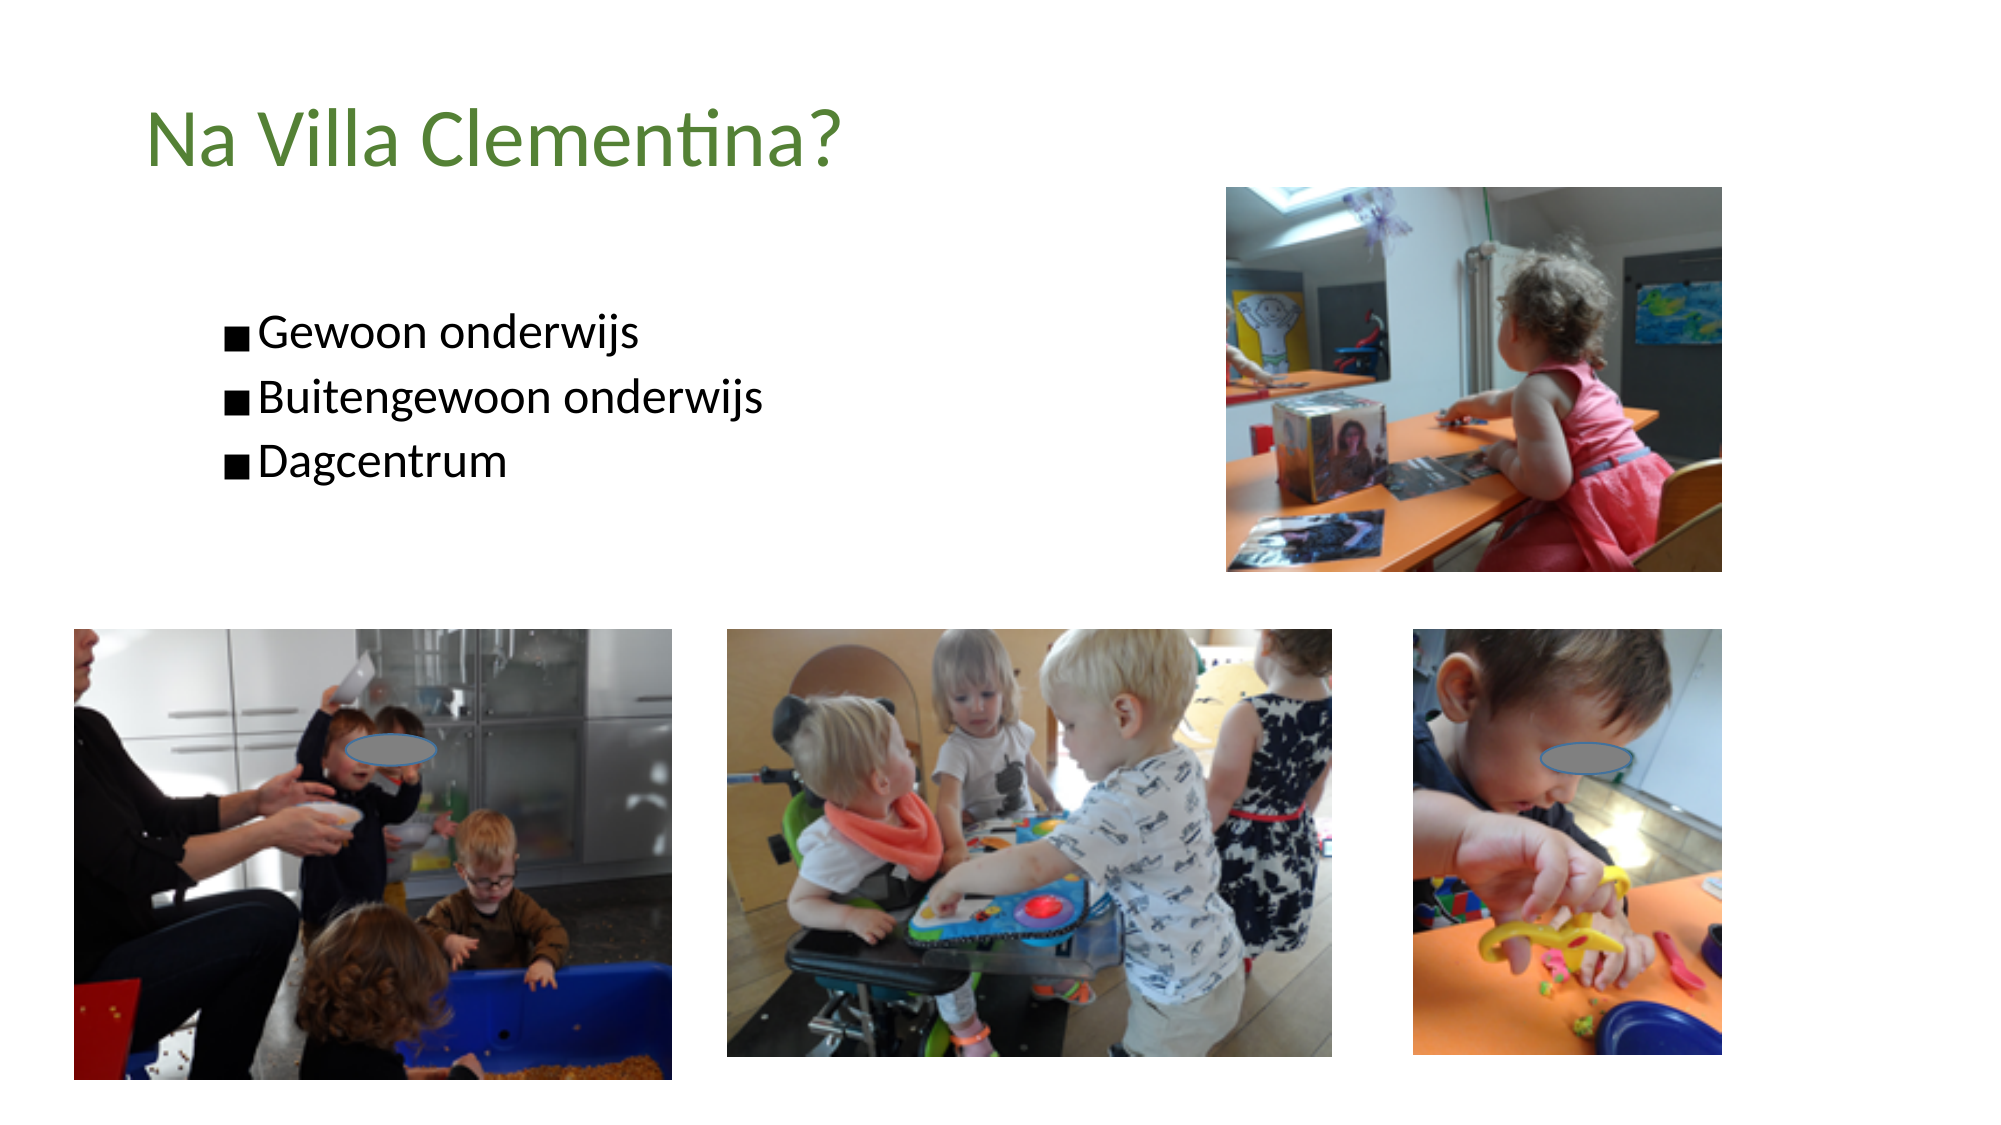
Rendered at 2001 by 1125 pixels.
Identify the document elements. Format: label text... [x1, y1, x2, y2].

picture [1226, 187, 1722, 572]
picture [1413, 629, 1722, 1055]
list Na Villa Clementina? Gewoon onderwijs Buitengewoon onderwijs Dagcentrum [130, 86, 1431, 888]
picture [727, 629, 1332, 1057]
picture [74, 629, 672, 1080]
